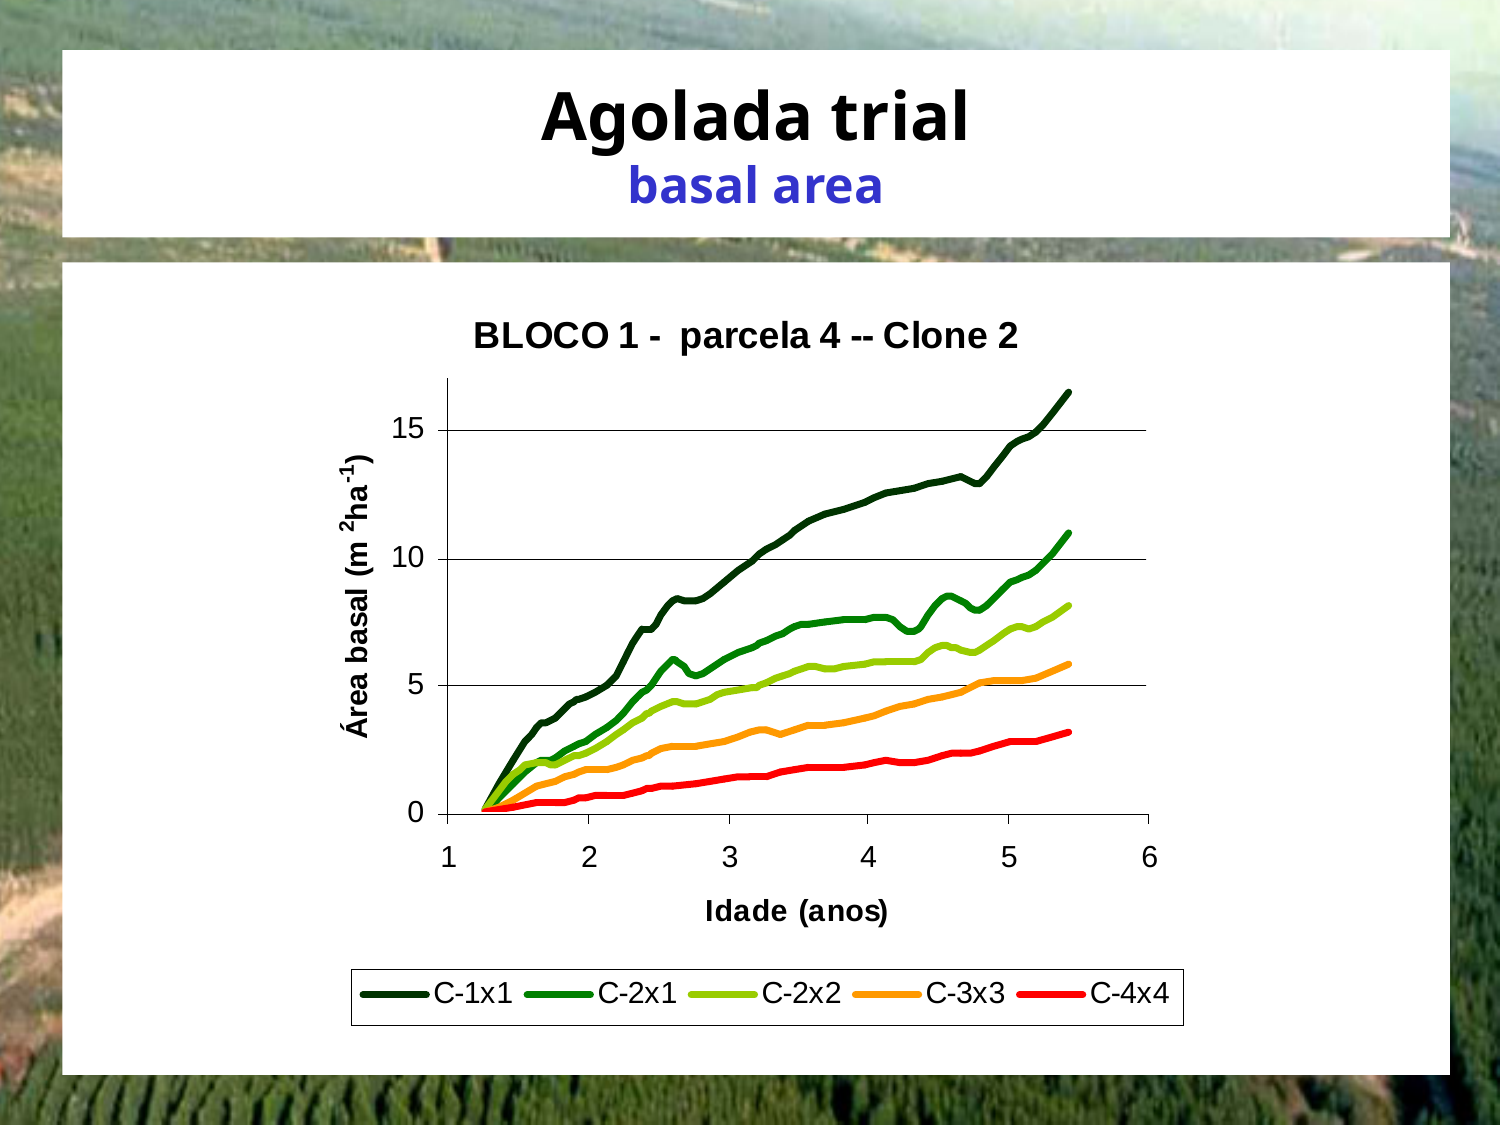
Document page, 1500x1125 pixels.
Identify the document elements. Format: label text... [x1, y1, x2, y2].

picture [0, 0, 1500, 1125]
title Agolada trial basal area [62, 50, 1450, 238]
text_box [62, 262, 1450, 1075]
